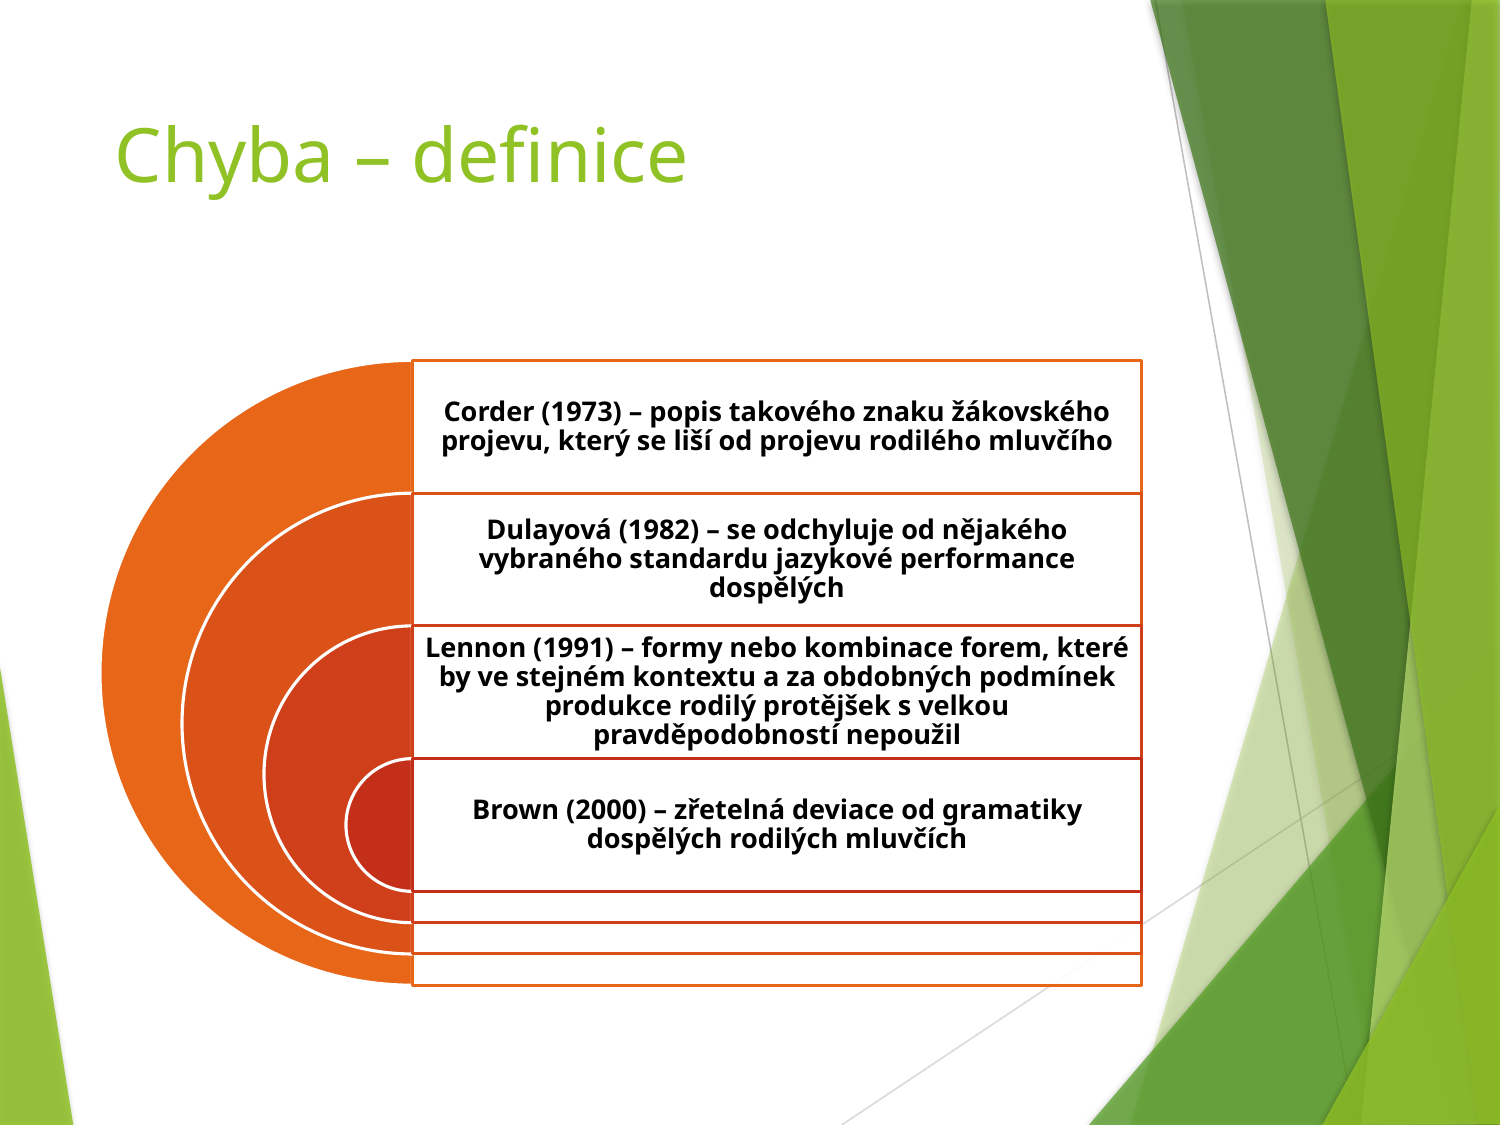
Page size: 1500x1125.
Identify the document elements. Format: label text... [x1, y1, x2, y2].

title Chyba – definice [99, 99, 1142, 317]
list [99, 353, 1142, 992]
